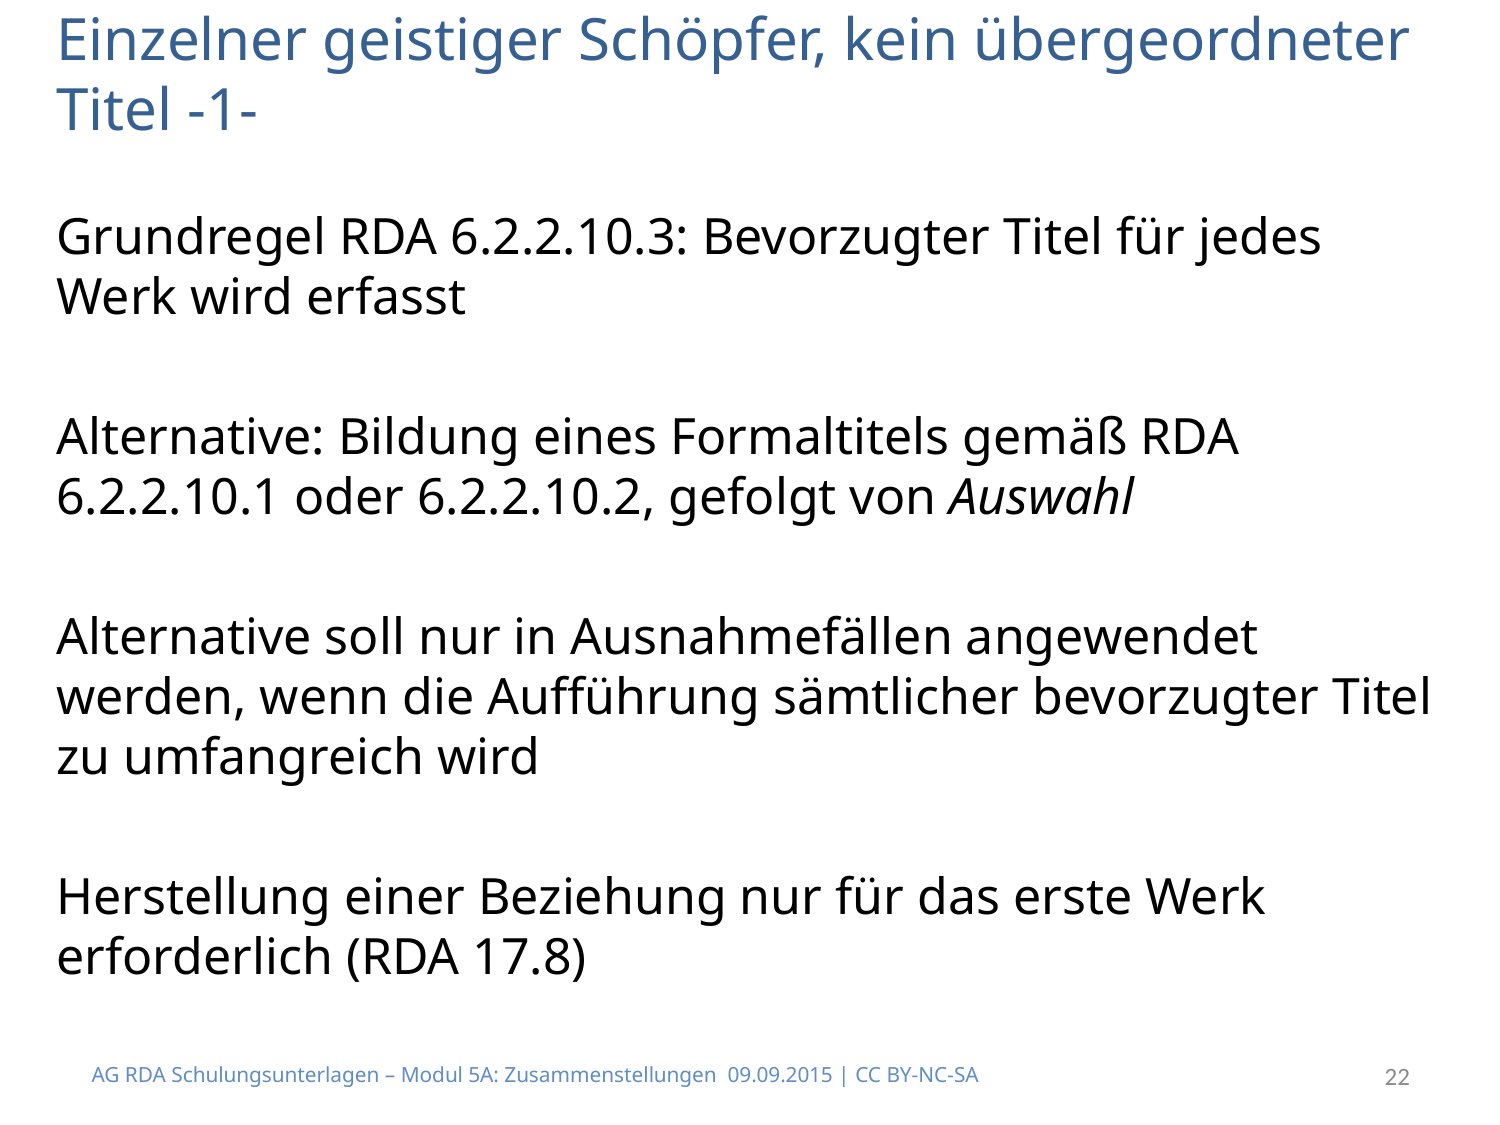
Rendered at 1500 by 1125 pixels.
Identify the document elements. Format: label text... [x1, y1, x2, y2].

title Einzelner geistiger Schöpfer, kein übergeordneter Titel -1- [41, 30, 1483, 114]
list Grundregel RDA 6.2.2.10.3: Bevorzugter Titel für jedes Werk wird erfasst Alternative: Bildung eines Formaltitels gemäß RDA 6.2.2.10.1 oder 6.2.2.10.2, gefolgt von Auswahl Alternative soll nur in Ausnahmefällen angewendet werden, wenn die Aufführung sämtlicher bevorzugter Titel zu umfangreich wird Herstellung einer Beziehung nur für das erste Werk erforderlich (RDA 17.8) [41, 137, 1459, 1035]
footer AG RDA Schulungsunterlagen – Modul 5A: Zusammenstellungen 09.09.2015 | CC BY-NC-SA [76, 1045, 1176, 1106]
slide_number 22 [1187, 1045, 1425, 1106]
